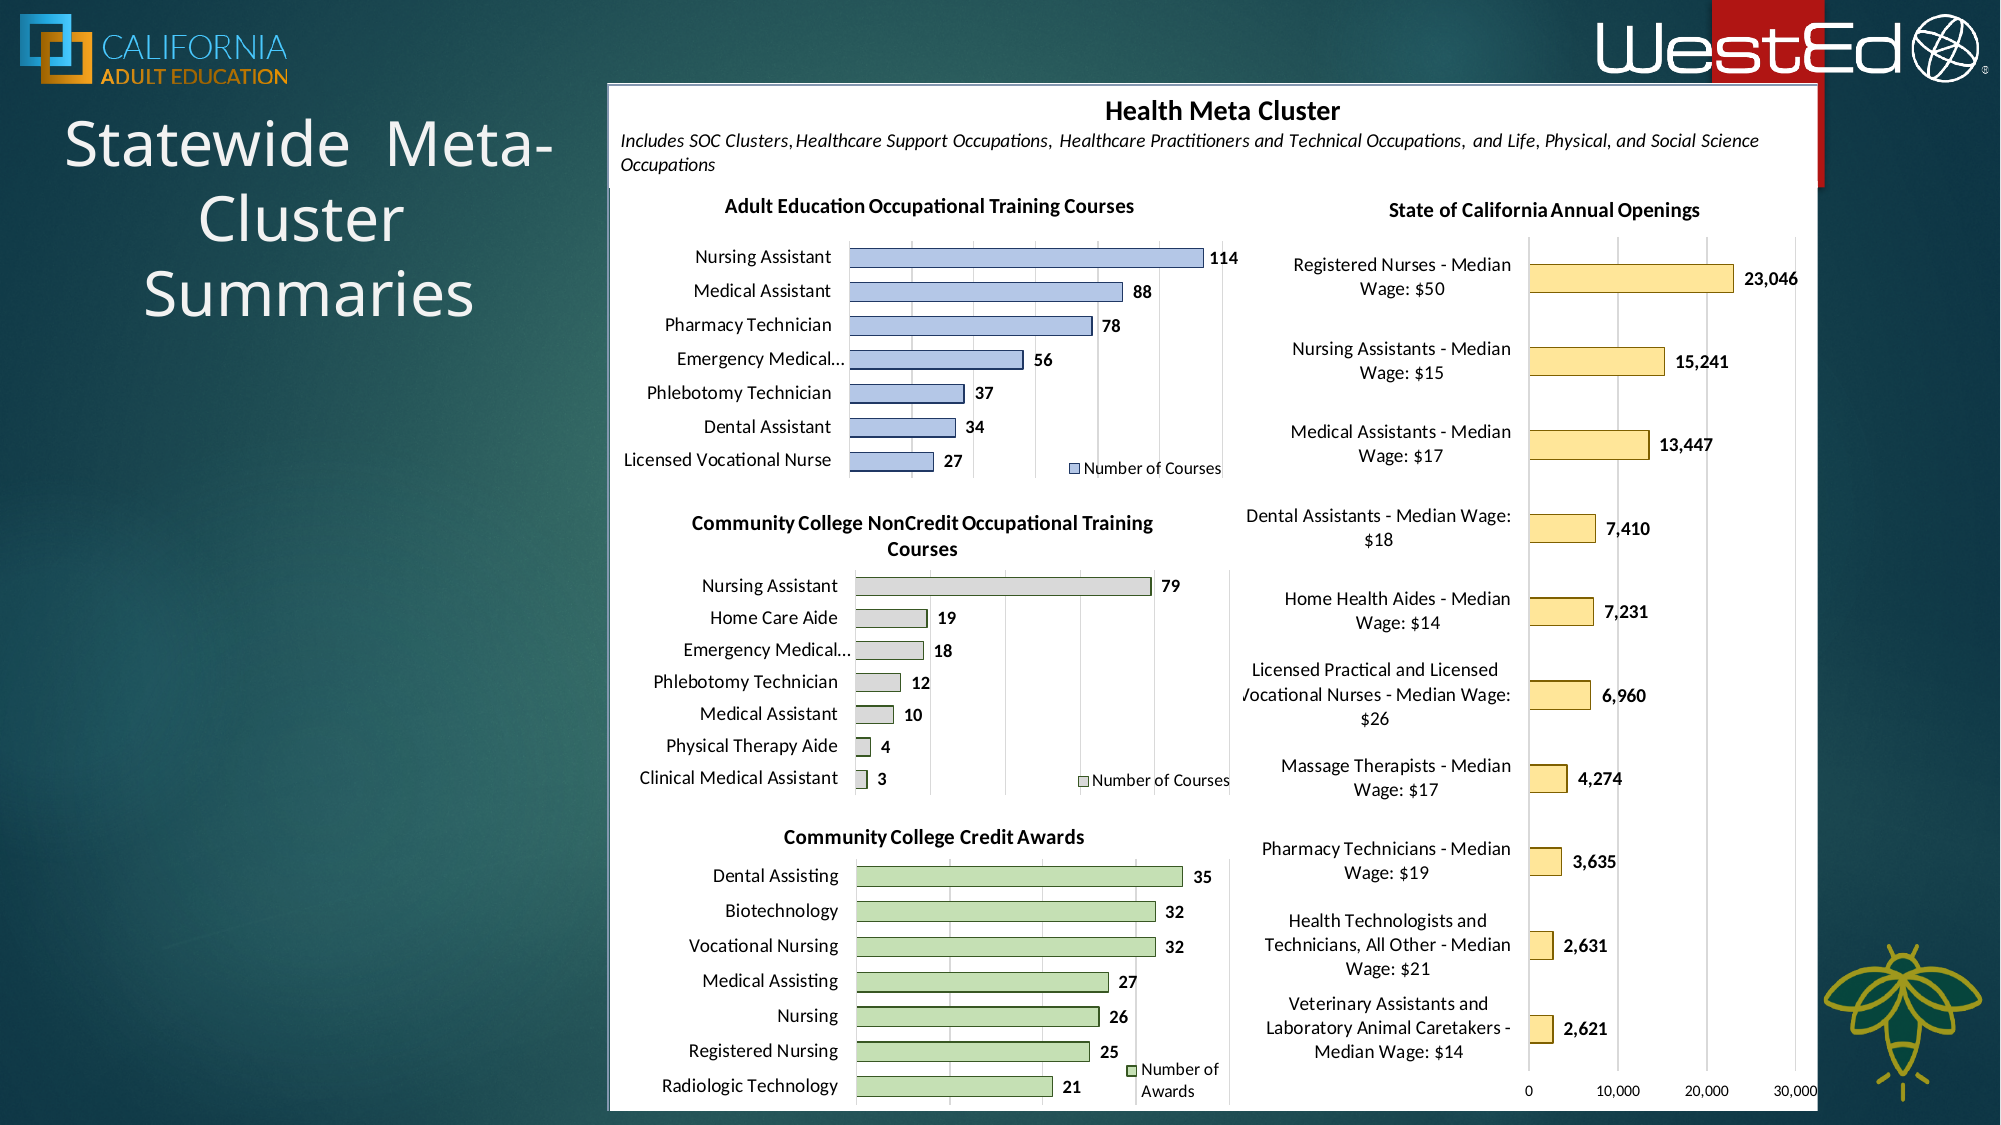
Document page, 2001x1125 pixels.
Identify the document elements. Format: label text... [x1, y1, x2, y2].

picture [19, 14, 287, 84]
picture [0, 0, 1989, 1125]
title Statewide Meta- Cluster Summaries [12, 96, 602, 371]
